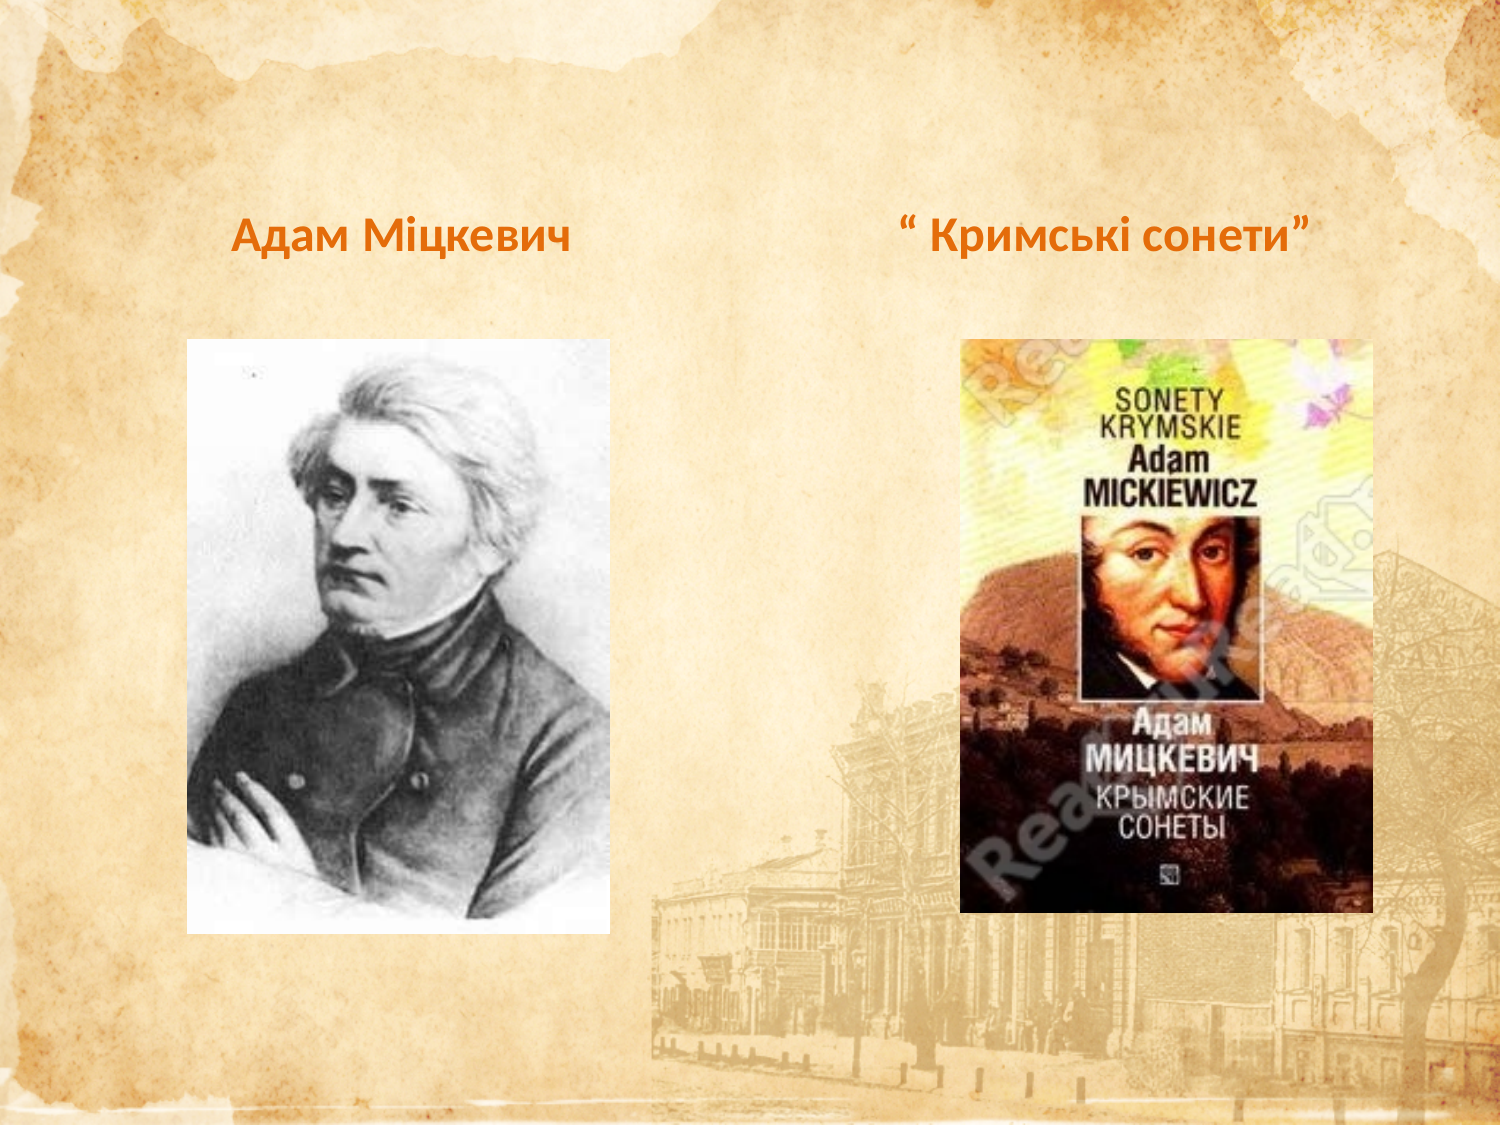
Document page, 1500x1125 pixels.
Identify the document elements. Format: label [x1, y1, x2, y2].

list [960, 339, 1373, 913]
picture [0, 0, 1500, 1125]
list [187, 339, 610, 934]
